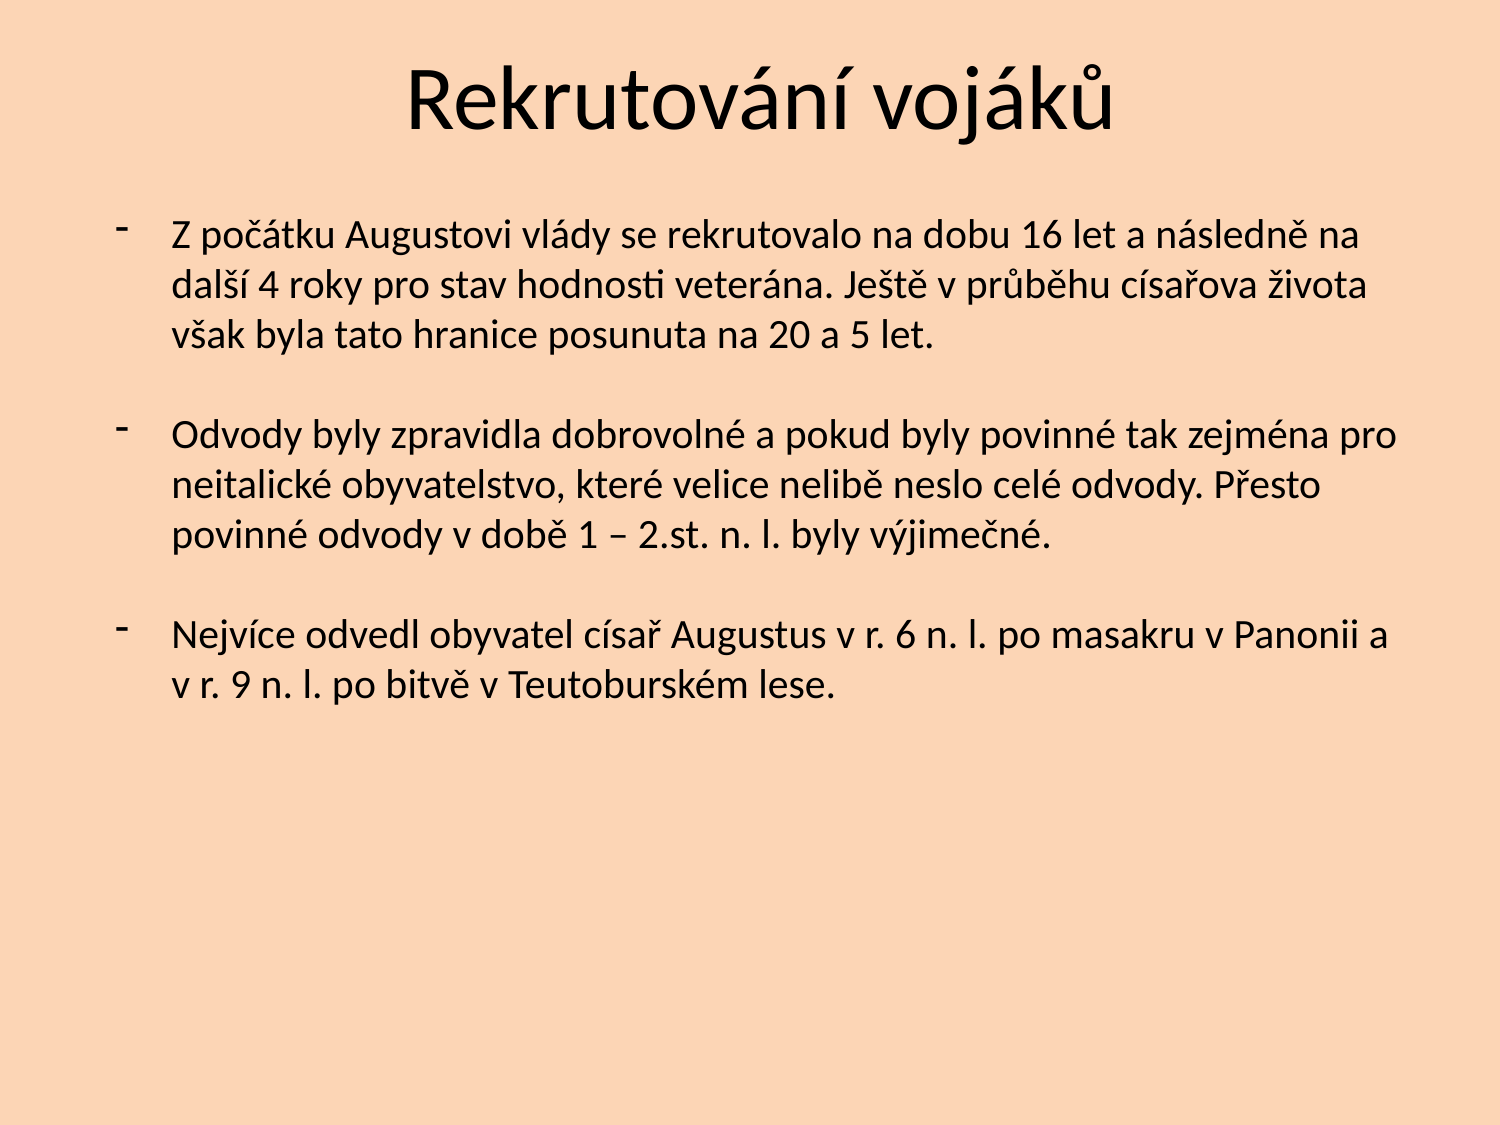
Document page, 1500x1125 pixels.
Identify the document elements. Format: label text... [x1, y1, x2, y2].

text_box Z počátku Augustovi vlády se rekrutovalo na dobu 16 let a následně na další 4 roky pro stav hodnosti veterána. Ještě v průběhu císařova života však byla tato hranice posunuta na 20 a 5 let. Odvody byly zpravidla dobrovolné a pokud byly povinné tak zejména pro neitalické obyvatelstvo, které velice nelibě neslo celé odvody. Přesto povinné odvody v době 1 – 2.st. n. l. byly výjimečné. Nejvíce odvedl obyvatel císař Augustus v r. 6 n. l. po masakru v Panonii a v r. 9 n. l. po bitvě v Teutoburském lese. [100, 98, 1418, 865]
title Rekrutování vojáků [123, 0, 1399, 98]
